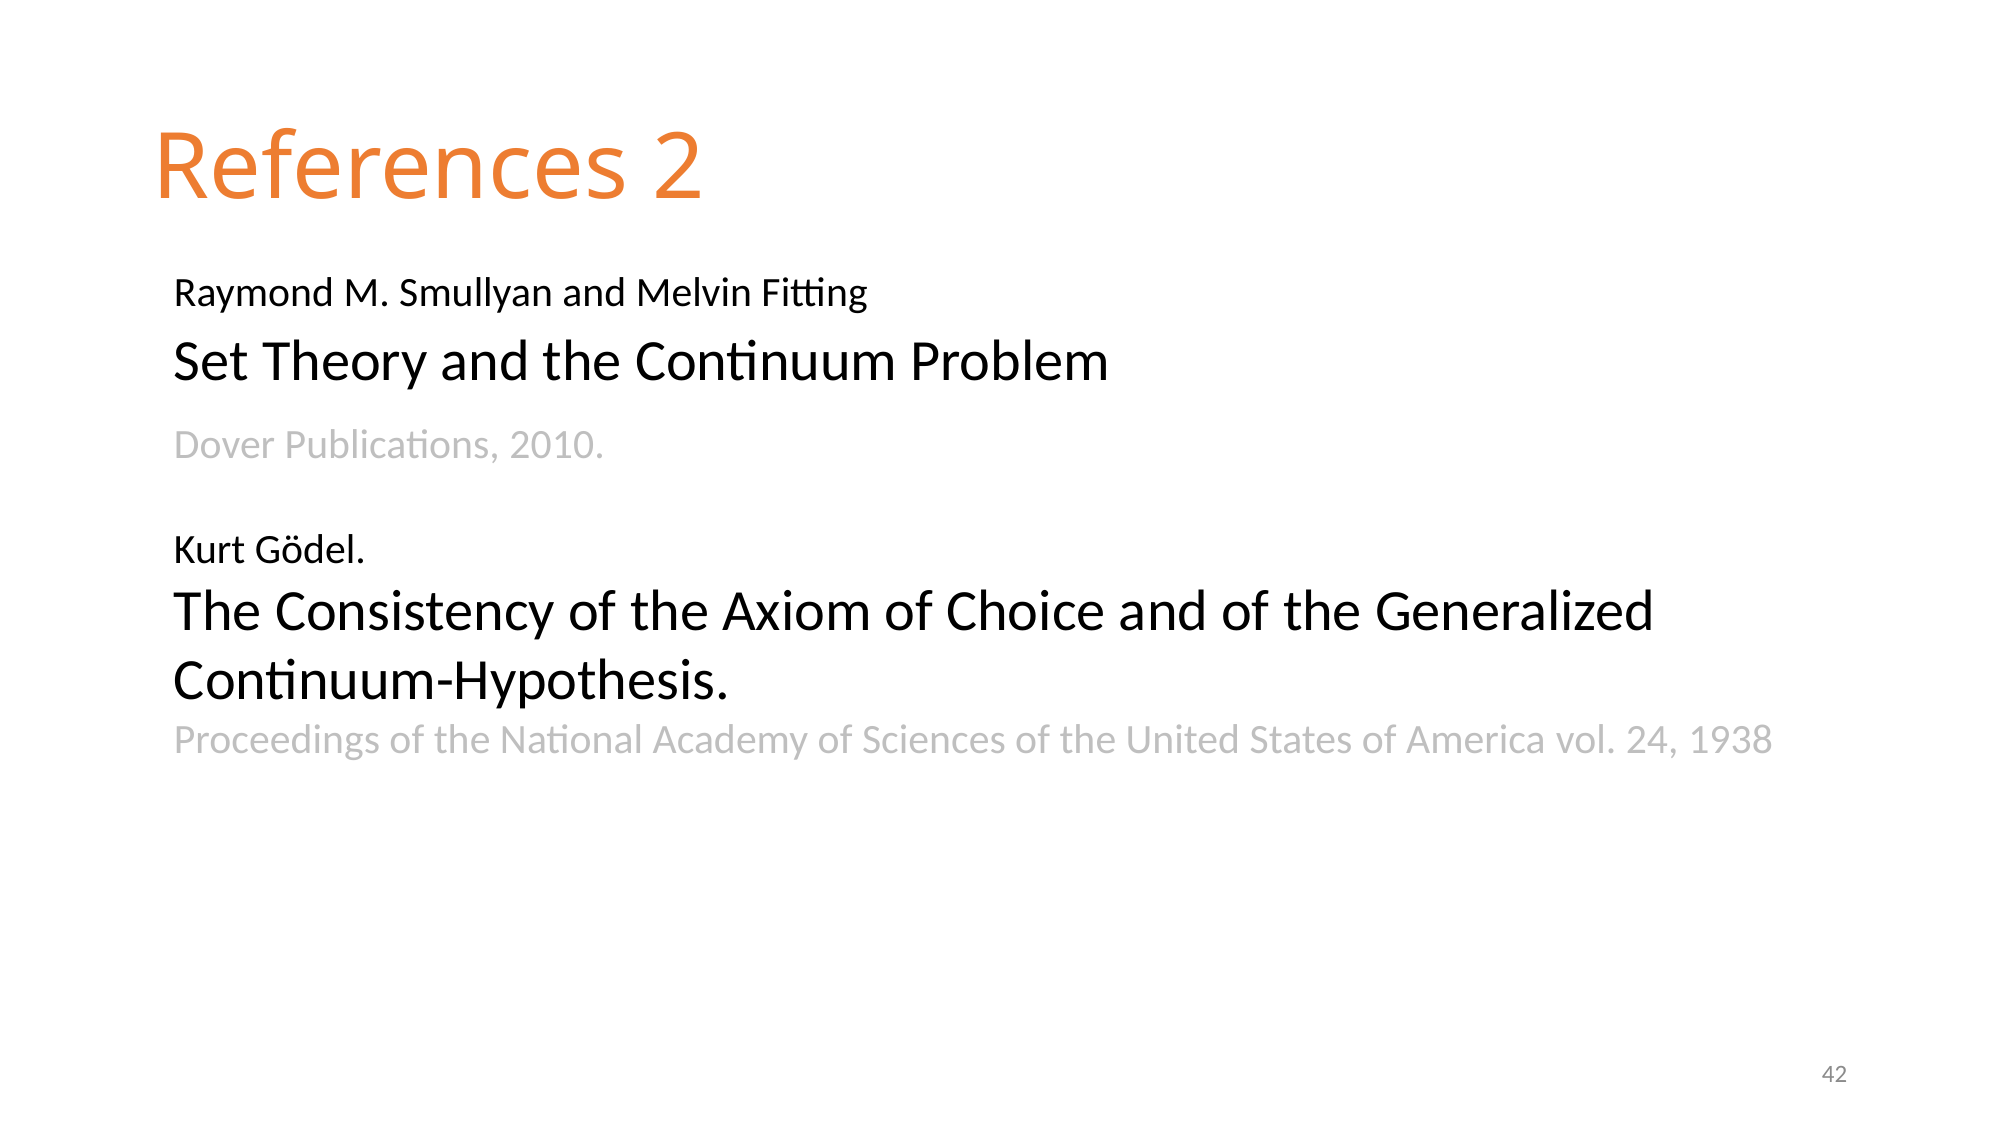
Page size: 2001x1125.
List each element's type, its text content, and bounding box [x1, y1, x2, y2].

slide_number 42 [1412, 1043, 1863, 1103]
text_box Raymond M. Smullyan and Melvin Fitting Set Theory and the Continuum Problem Dover Publications, 2010. Kurt Gödel. The Consistency of the Axiom of Choice and of the Generalized Continuum-Hypothesis. Proceedings of the National Academy of Sciences of the United States of America vol. 24, 1938 [159, 232, 1954, 1043]
title References 2 [137, 59, 1863, 278]
